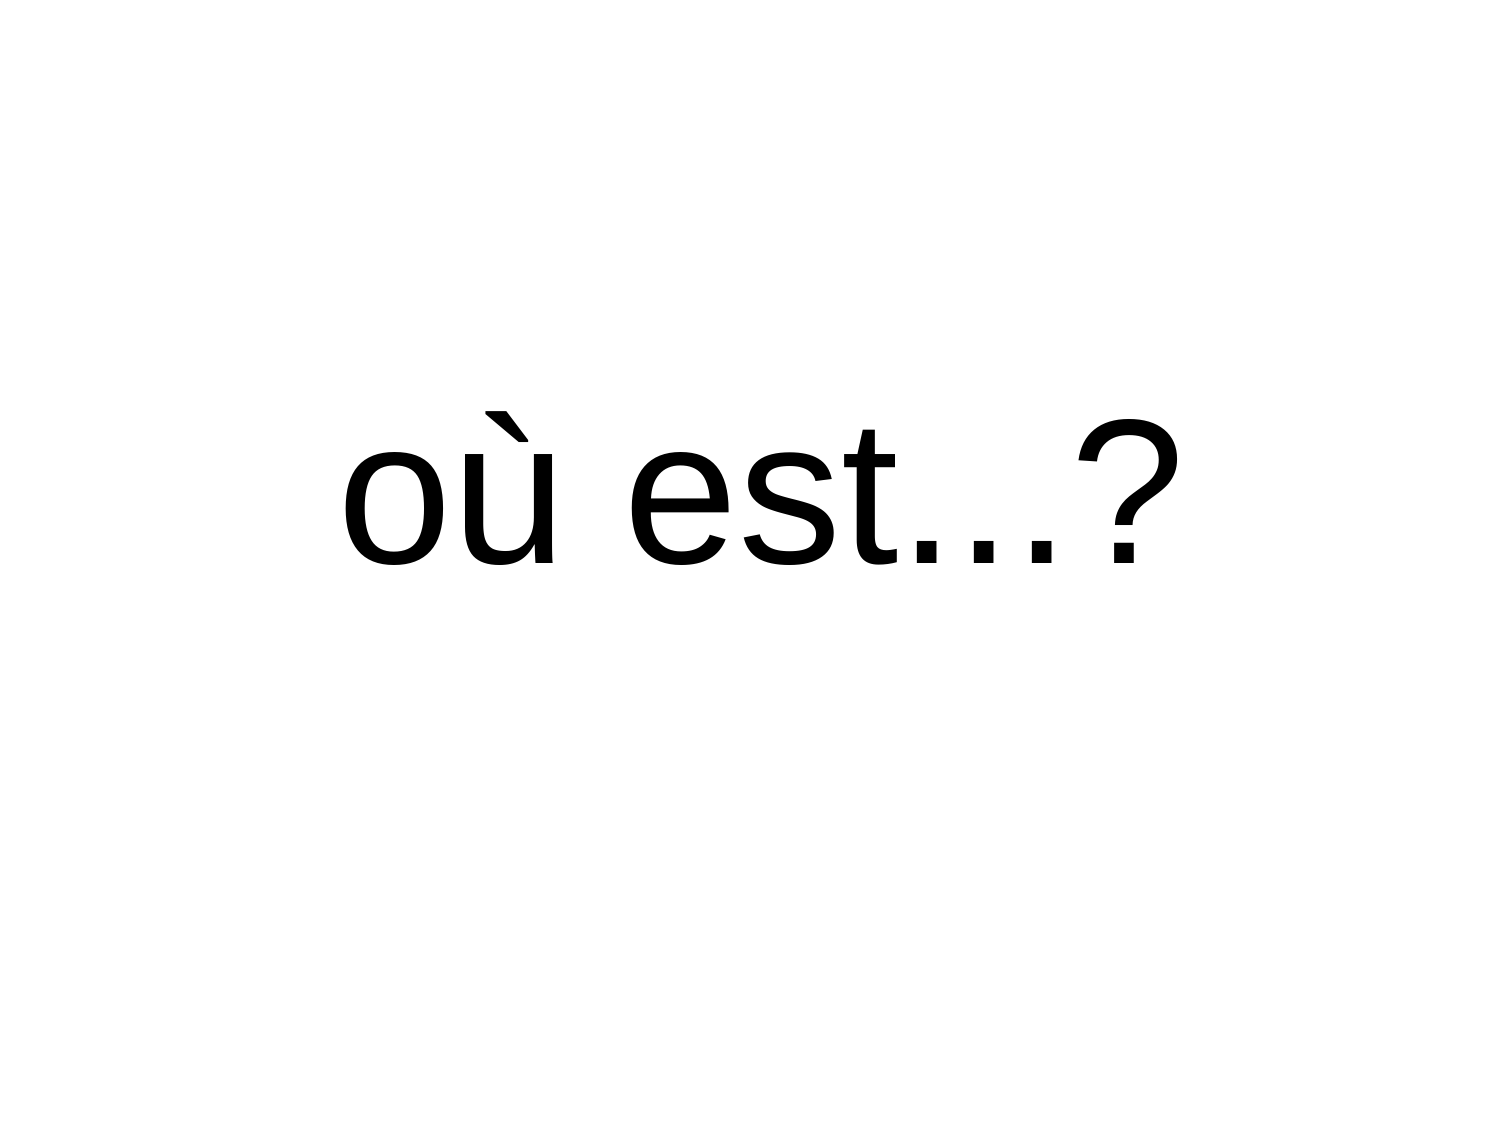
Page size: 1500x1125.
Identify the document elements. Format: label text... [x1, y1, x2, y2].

text_box où est...? [135, 350, 1388, 613]
